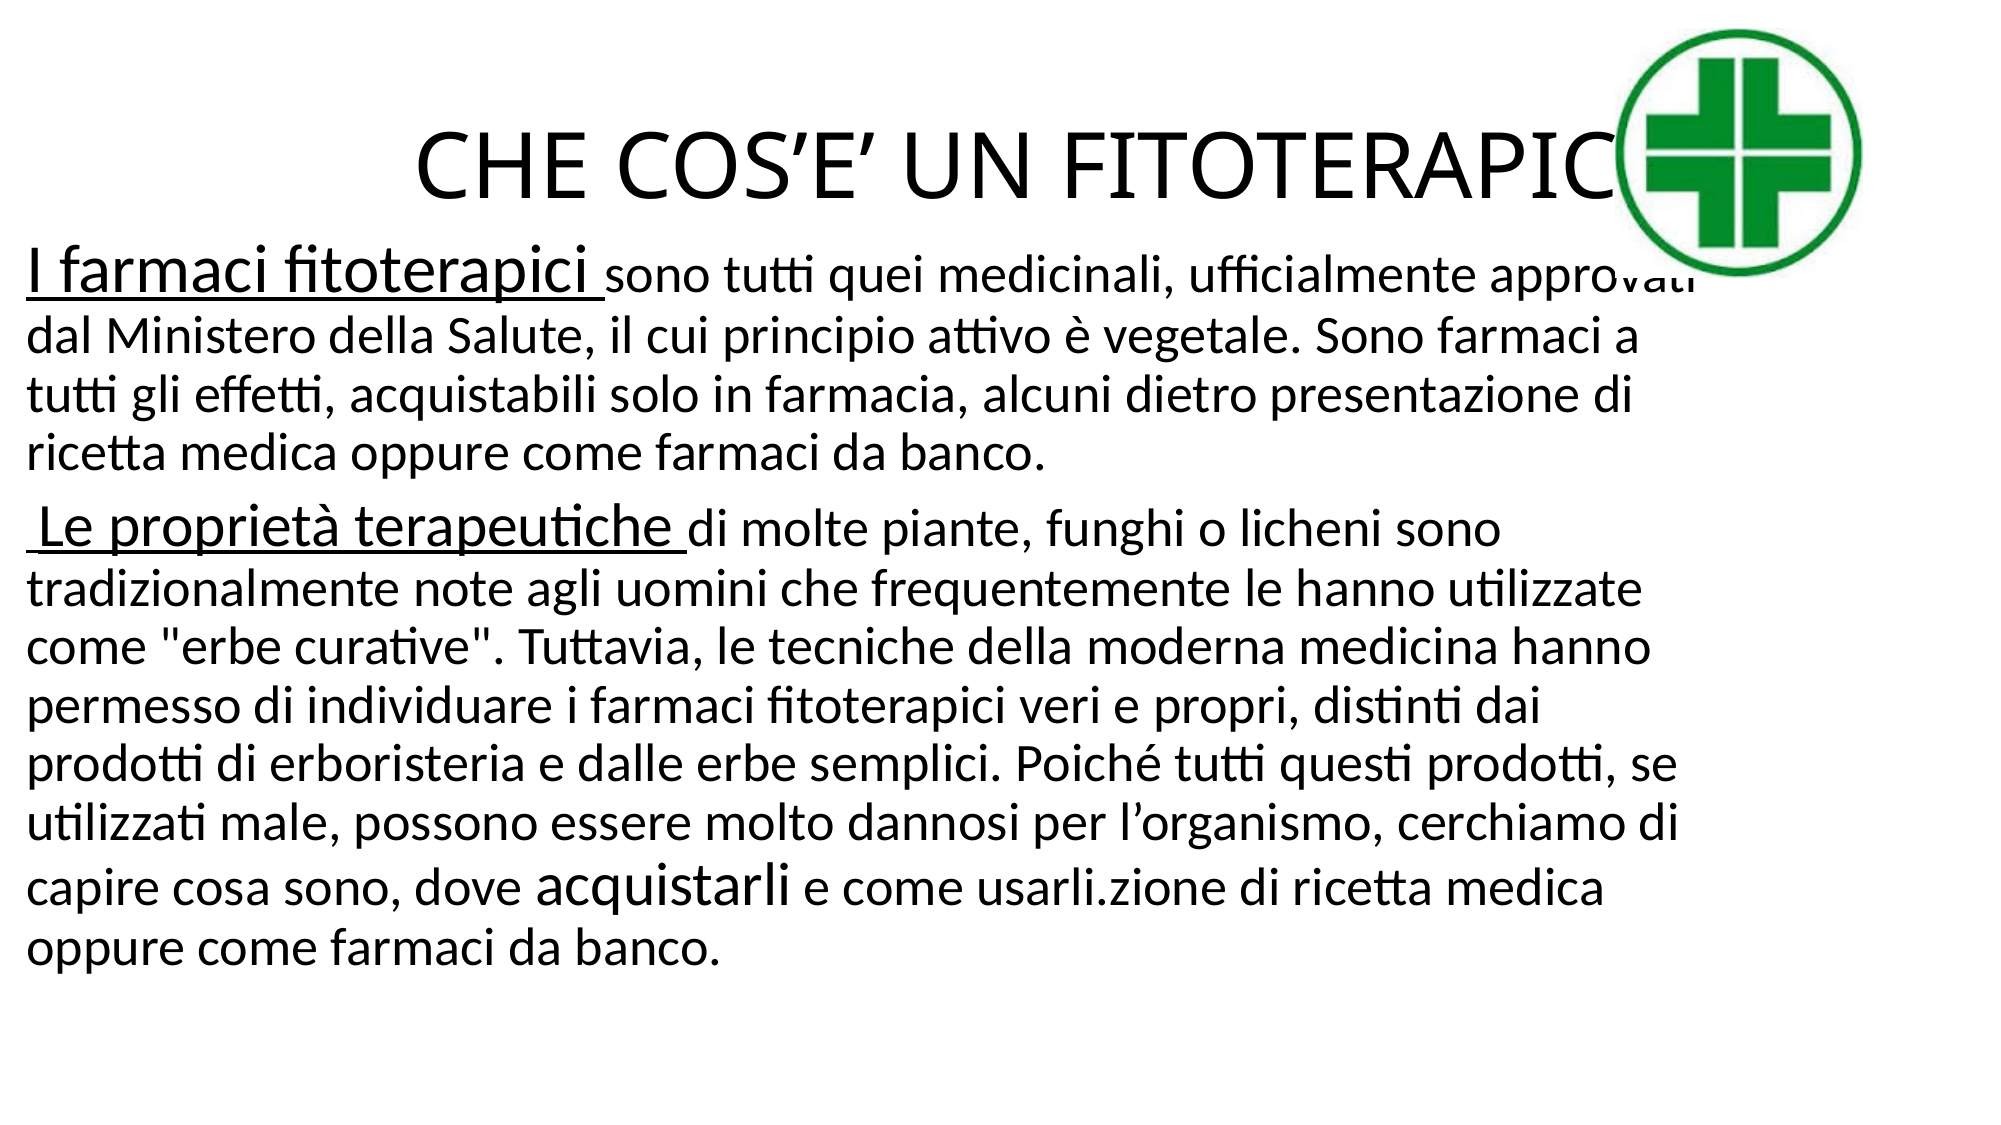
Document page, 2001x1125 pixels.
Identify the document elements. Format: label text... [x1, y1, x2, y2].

list I farmaci fitoterapici sono tutti quei medicinali, ufficialmente approvati dal Ministero della Salute, il cui principio attivo è vegetale. Sono farmaci a tutti gli effetti, acquistabili solo in farmacia, alcuni dietro presentazione di ricetta medica oppure come farmaci da banco. Le proprietà terapeutiche di molte piante, funghi o licheni sono tradizionalmente note agli uomini che frequentemente le hanno utilizzate come "erbe curative". Tuttavia, le tecniche della moderna medicina hanno permesso di individuare i farmaci fitoterapici veri e propri, distinti dai prodotti di erboristeria e dalle erbe semplici. Poiché tutti questi prodotti, se utilizzati male, possono essere molto dannosi per l’organismo, cerchiamo di capire cosa sono, dove acquistarli e come usarli.zione di ricetta medica oppure come farmaci da banco. [11, 224, 1737, 992]
picture [1615, 28, 1863, 278]
title CHE COS’E’ UN FITOTERAPICO [137, 59, 1615, 224]
